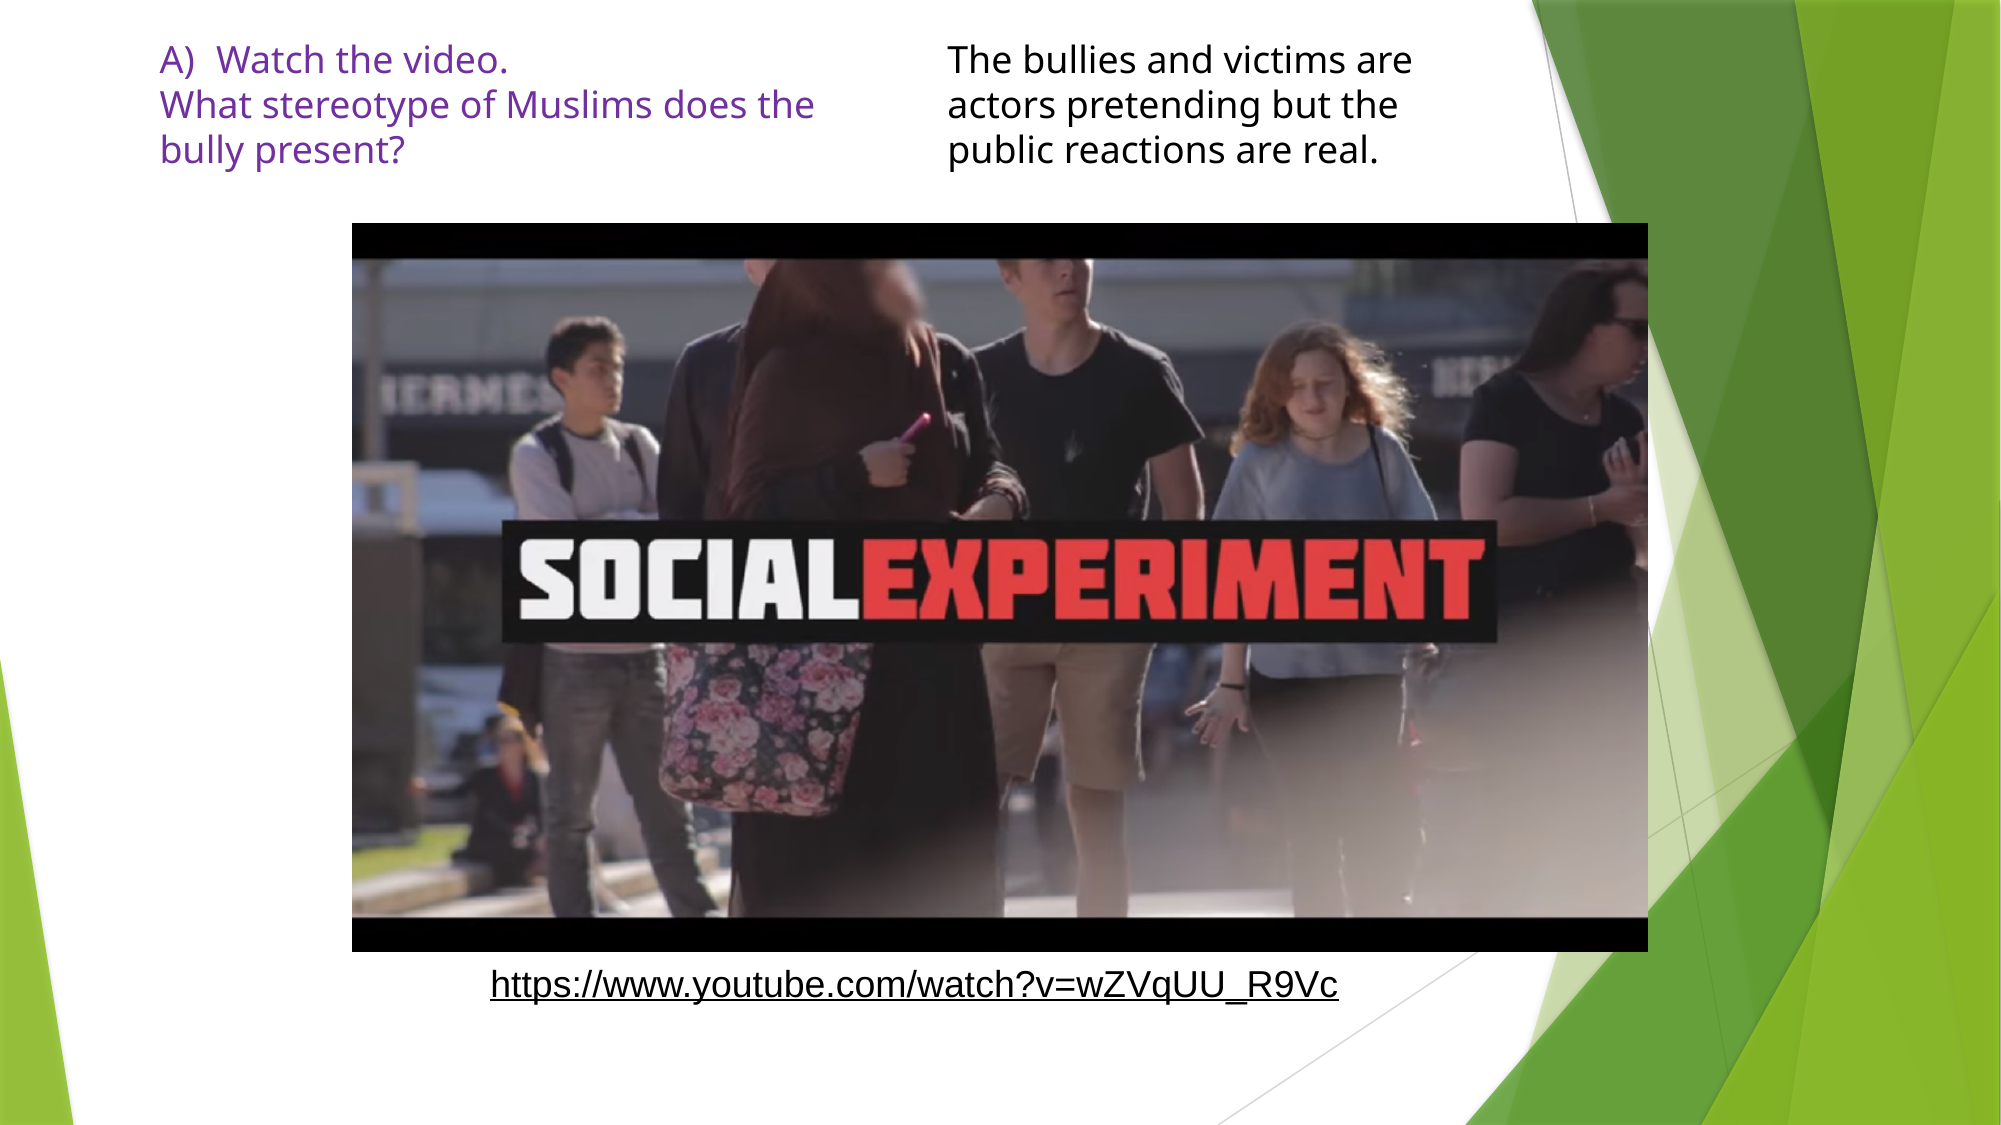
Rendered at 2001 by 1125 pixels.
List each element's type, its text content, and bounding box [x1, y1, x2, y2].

text_box https://www.youtube.com/watch?v=wZVqUU_R9Vc [475, 963, 1525, 1012]
picture [351, 222, 1649, 953]
text_box Watch the video. What stereotype of Muslims does the bully present? [144, 28, 932, 179]
text_box The bullies and victims are actors pretending but the public reactions are real. [932, 28, 1500, 179]
